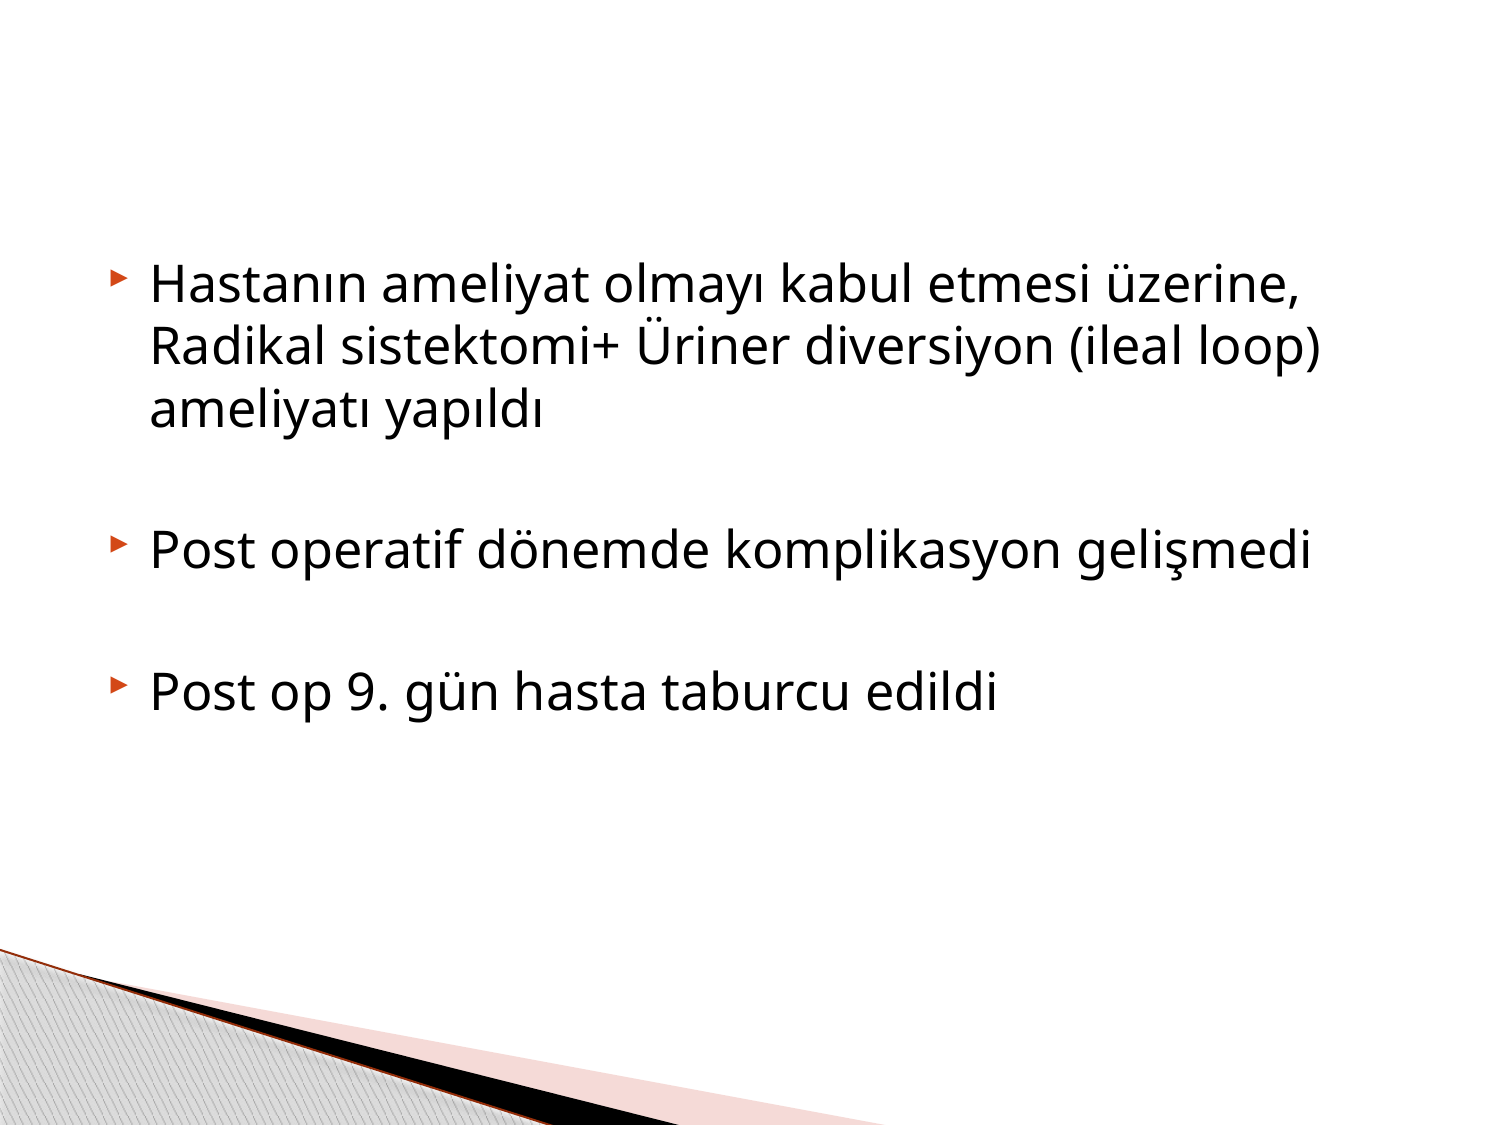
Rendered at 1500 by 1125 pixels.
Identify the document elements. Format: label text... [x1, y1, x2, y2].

list Hastanın ameliyat olmayı kabul etmesi üzerine, Radikal sistektomi+ Üriner diversiyon (ileal loop) ameliyatı yapıldı Post operatif dönemde komplikasyon gelişmedi Post op 9. gün hasta taburcu edildi [75, 243, 1425, 986]
